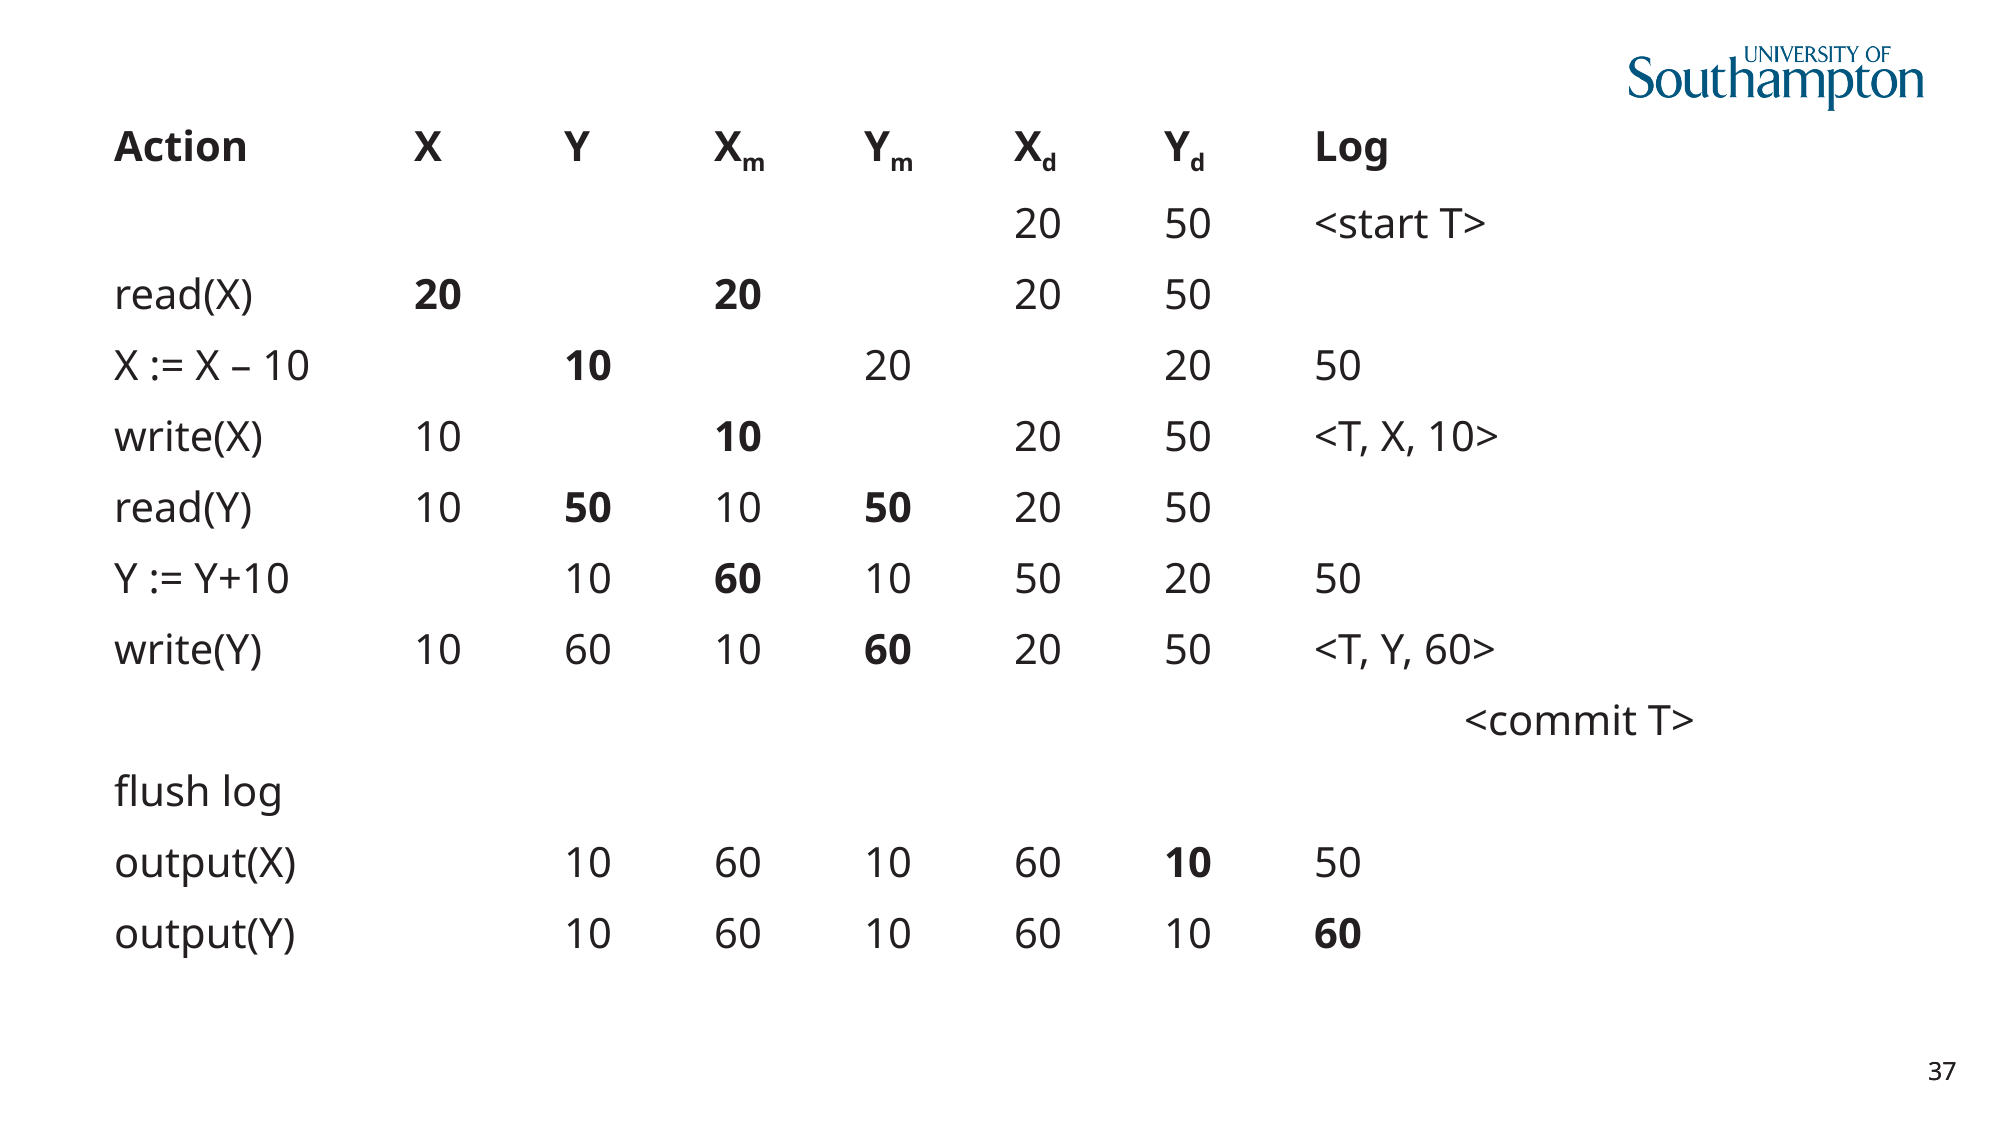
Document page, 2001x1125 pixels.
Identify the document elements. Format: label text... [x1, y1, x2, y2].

picture [1629, 46, 1924, 111]
list Action X Y Xm Ym Xd Yd Log 20 50 <start T> read(X) 20 20 20 50 X := X – 10 10 20 20 50 write(X) 10 10 20 50 <T, X, 10> read(Y) 10 50 10 50 20 50 Y := Y+10 10 60 10 50 20 50 write(Y) 10 60 10 60 20 50 <T, Y, 60> <commit T> flush log output(X) 10 60 10 60 10 50 output(Y) 10 60 10 60 10 60 [102, 113, 1898, 1094]
picture [1629, 71, 1648, 95]
picture [1869, 48, 1877, 60]
slide_number 37 [1898, 1046, 1969, 1094]
